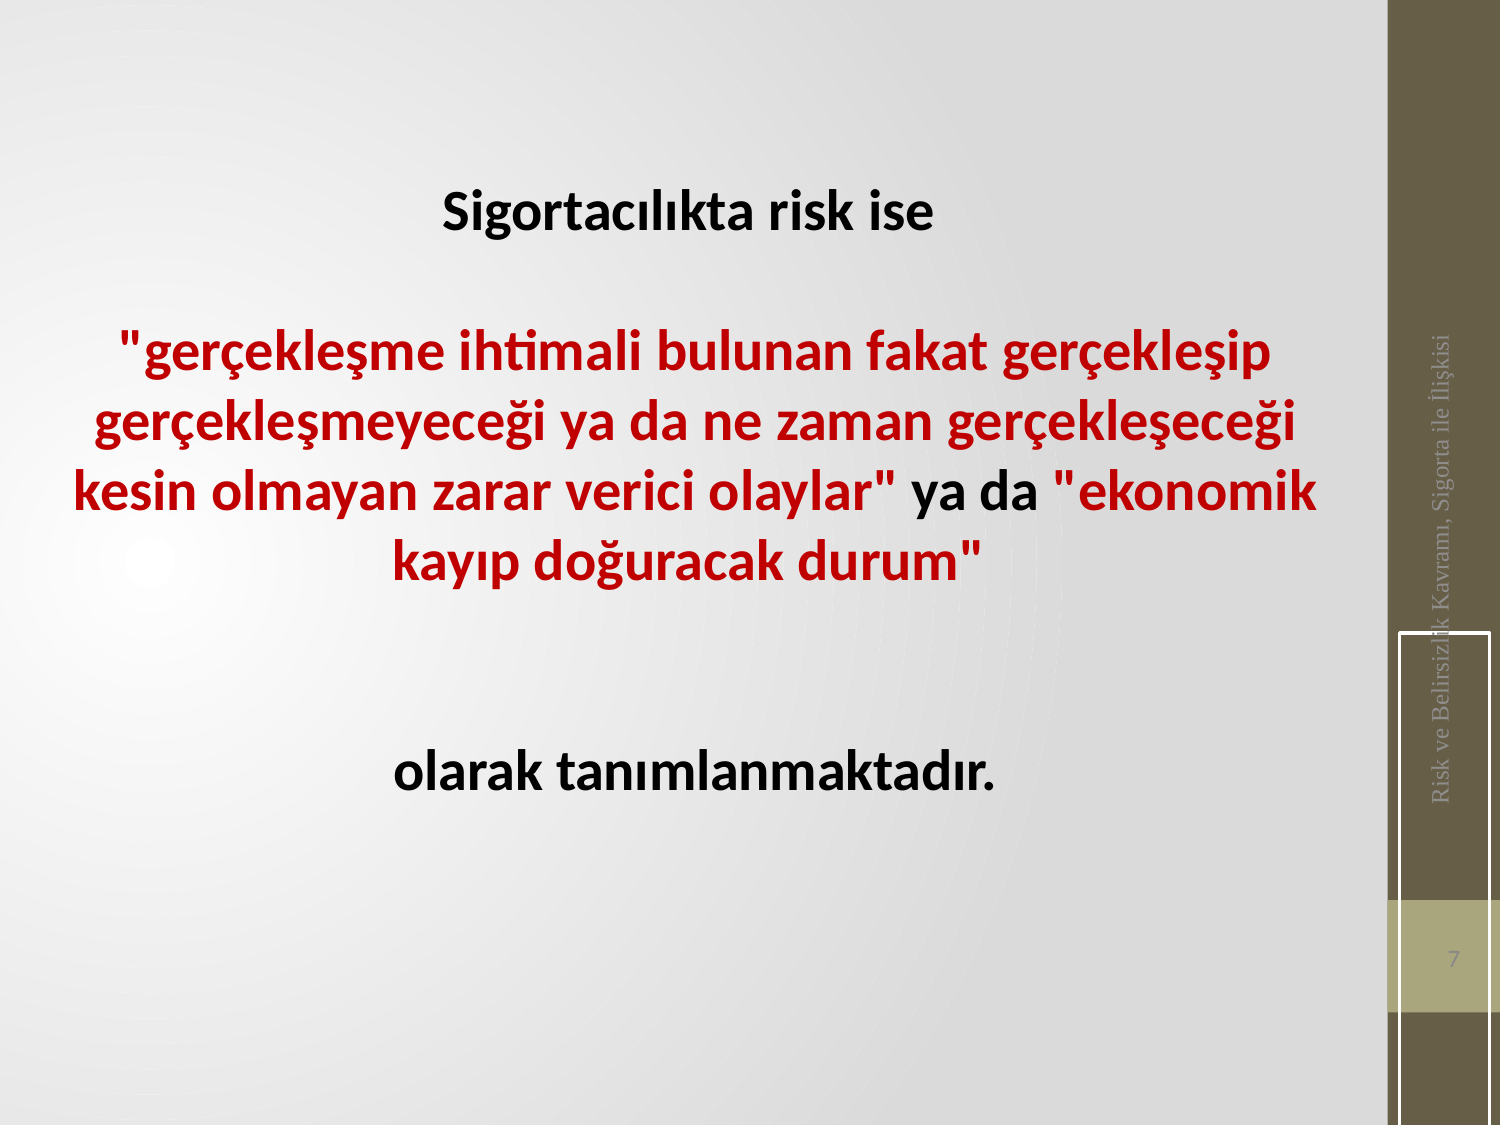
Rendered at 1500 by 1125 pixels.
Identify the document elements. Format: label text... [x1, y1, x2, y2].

text_box Sigortacılıkta risk ise "gerçekleşme ihtimali bulunan fakat gerçekleşip gerçekleşmeyeceği ya da ne zaman gerçekleşeceği kesin olmayan zarar verici olaylar" ya da "ekonomik kayıp doğuracak durum" olarak tanımlanmaktadır. [37, 99, 1354, 1013]
footer Risk ve Belirsizlik Kavramı, Sigorta ile İlişkisi [1408, 250, 1469, 889]
slide_number 7 [1398, 631, 1491, 1125]
